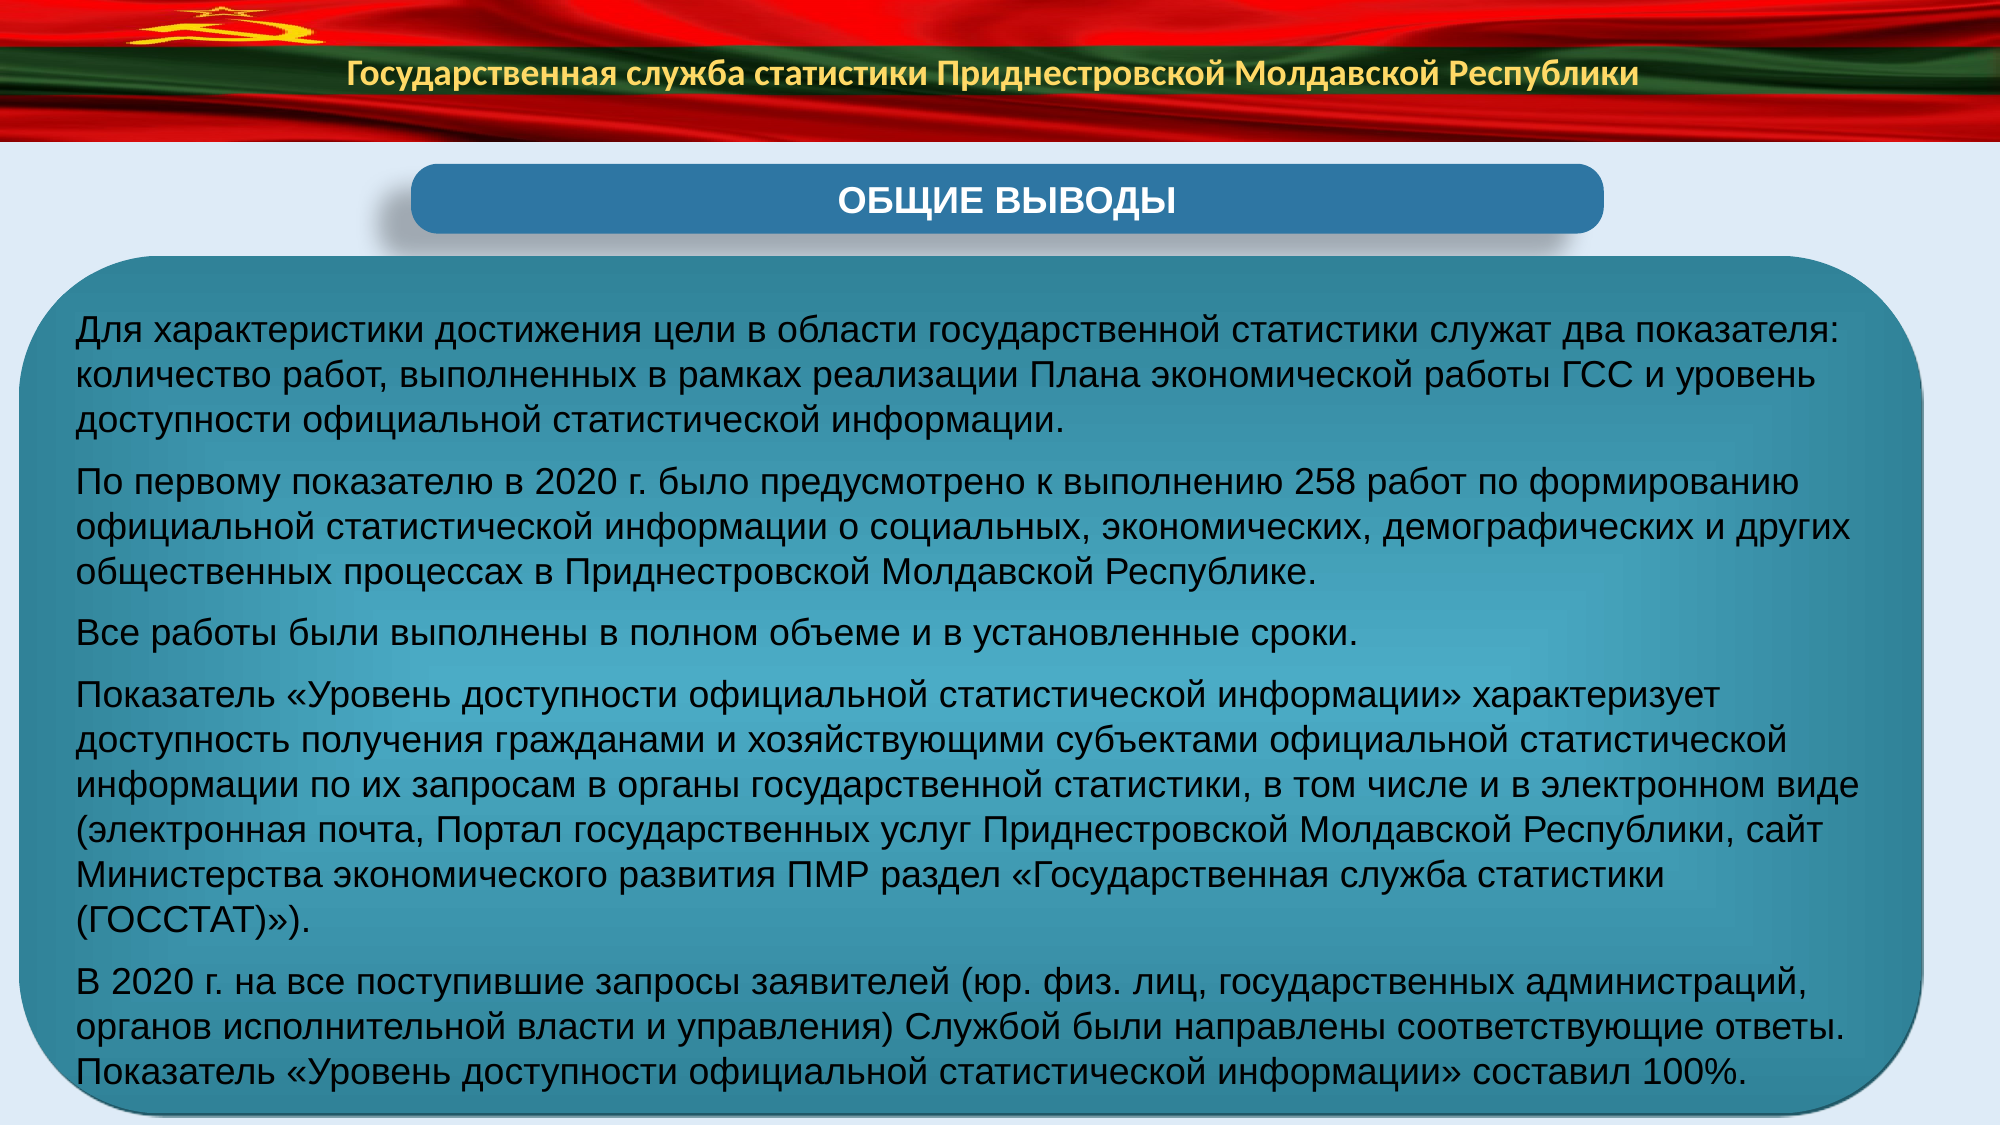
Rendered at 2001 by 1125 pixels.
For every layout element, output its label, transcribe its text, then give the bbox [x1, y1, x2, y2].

picture [0, 0, 2000, 142]
text_box Для характеристики достижения цели в области государственной статистики служат два показателя: количество работ, выполненных в рамках реализации Плана экономической работы ГСС и уровень доступности официальной статистической информации. По первому показателю в 2020 г. было предусмотрено к выполнению 258 работ по формированию официальной статистической информации о социальных, экономических, демографических и других общественных процессах в Приднестровской Молдавской Республике. Все работы были выполнены в полном объеме и в установленные сроки. Показатель «Уровень доступности официальной статистической информации» характеризует доступность получения гражданами и хозяйствующими субъектами официальной статистической информации по их запросам в органы государственной статистики, в том числе и в электронном виде (электронная почта, Портал государственных услуг Приднестровской Молдавской Республики, сайт Министерства экономического развития ПМР раздел «Государственная служба статистики (ГОССТАТ)»). В 2020 г. на все поступившие запросы заявителей (юр. физ. лиц, государственных администраций, органов исполнительной власти и управления) Службой были направлены соответствующие ответы. Показатель «Уровень доступности официальной статистической информации» составил 100%. [18, 255, 1922, 1114]
text_box ОБЩИЕ ВЫВОДЫ [411, 163, 1604, 234]
